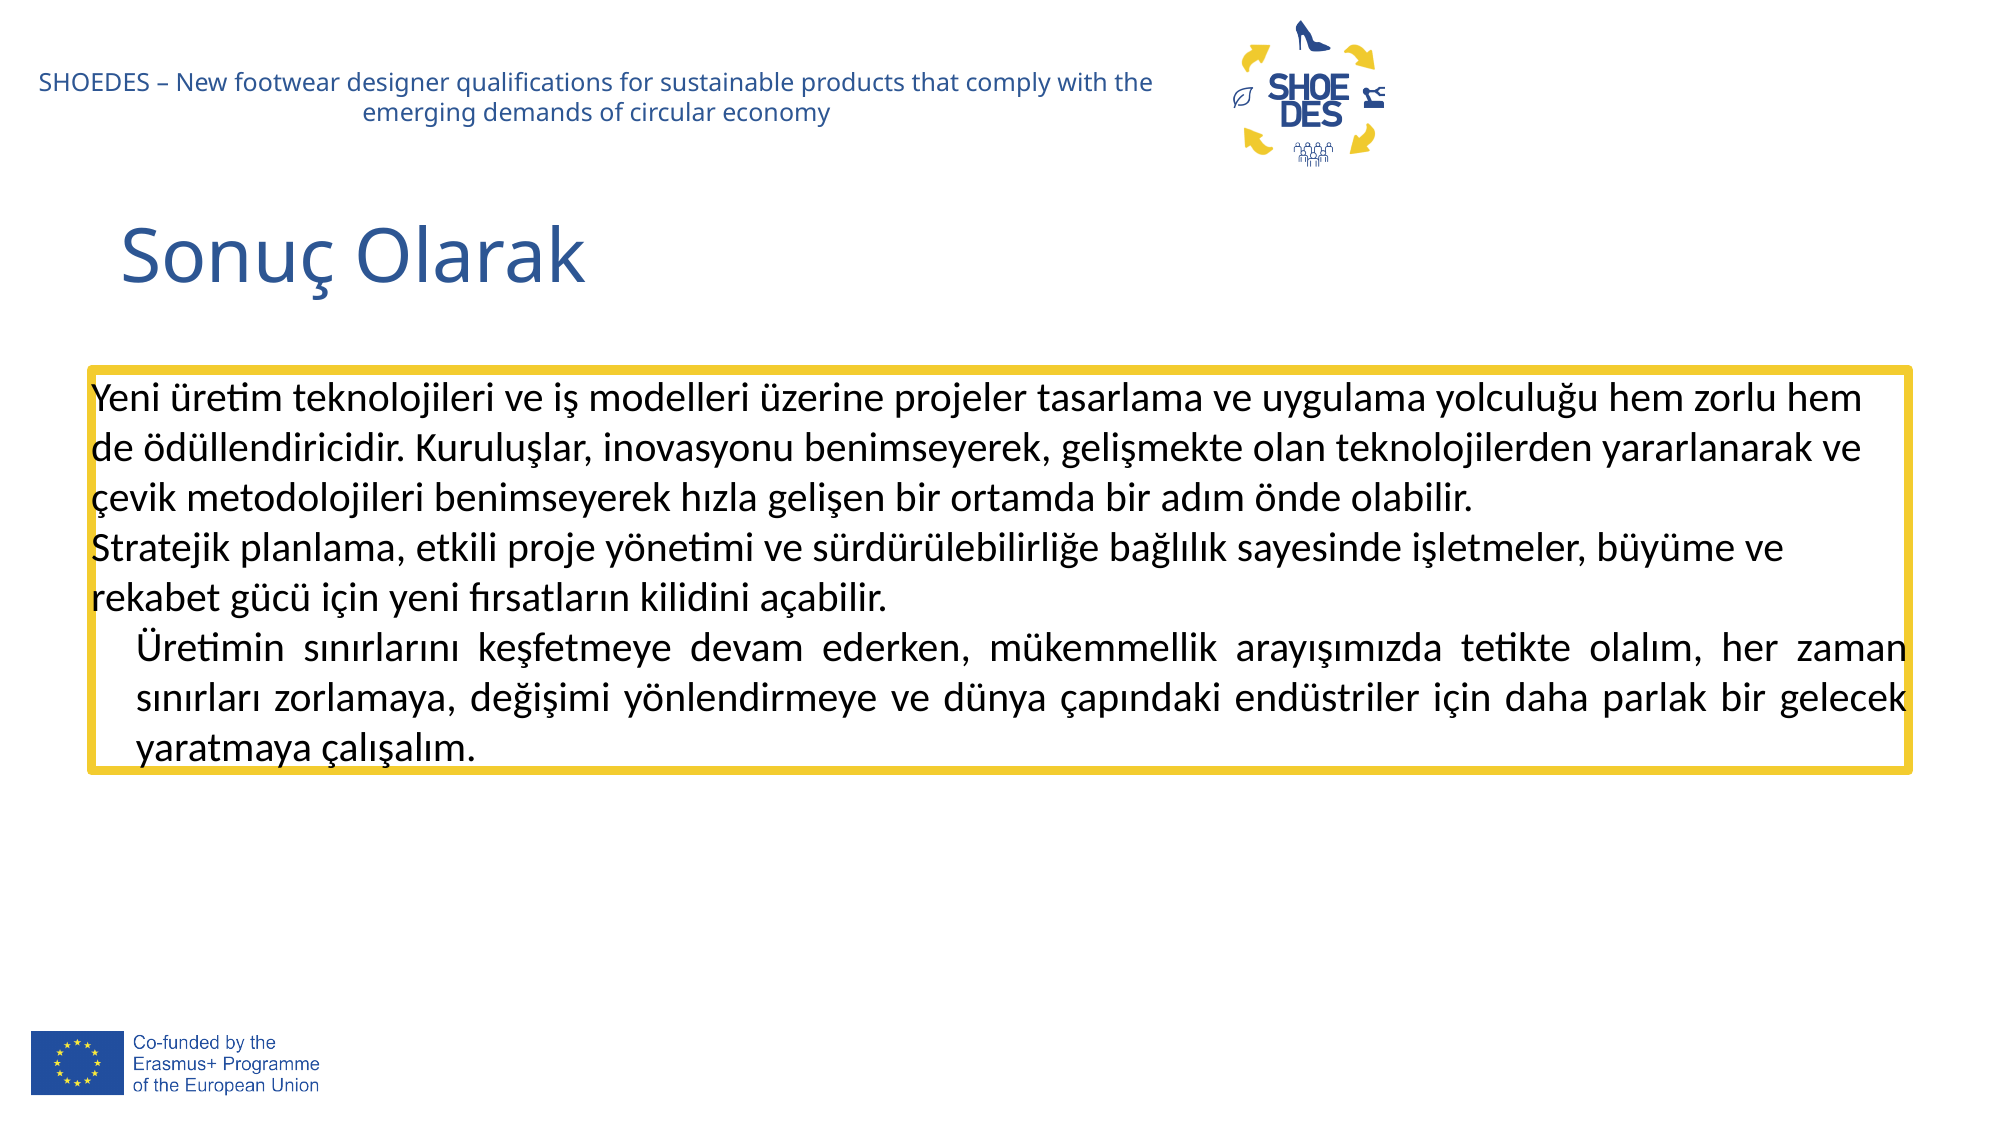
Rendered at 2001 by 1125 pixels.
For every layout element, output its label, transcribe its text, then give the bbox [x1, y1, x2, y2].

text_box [0, 20, 1385, 167]
text_box Yeni üretim teknolojileri ve iş modelleri üzerine projeler tasarlama ve uygulama yolculuğu hem zorlu hem de ödüllendiricidir. Kuruluşlar, inovasyonu benimseyerek, gelişmekte olan teknolojilerden yararlanarak ve çevik metodolojileri benimseyerek hızla gelişen bir ortamda bir adım önde olabilir. Stratejik planlama, etkili proje yönetimi ve sürdürülebilirliğe bağlılık sayesinde işletmeler, büyüme ve rekabet gücü için yeni fırsatların kilidini açabilir. Üretimin sınırlarını keşfetmeye devam ederken, mükemmellik arayışımızda tetikte olalım, her zaman sınırları zorlamaya, değişimi yönlendirmeye ve dünya çapındaki endüstriler için daha parlak bir gelecek yaratmaya çalışalım. [91, 370, 1909, 771]
picture [31, 1031, 324, 1100]
text_box Sonuç Olarak [120, 206, 1195, 298]
